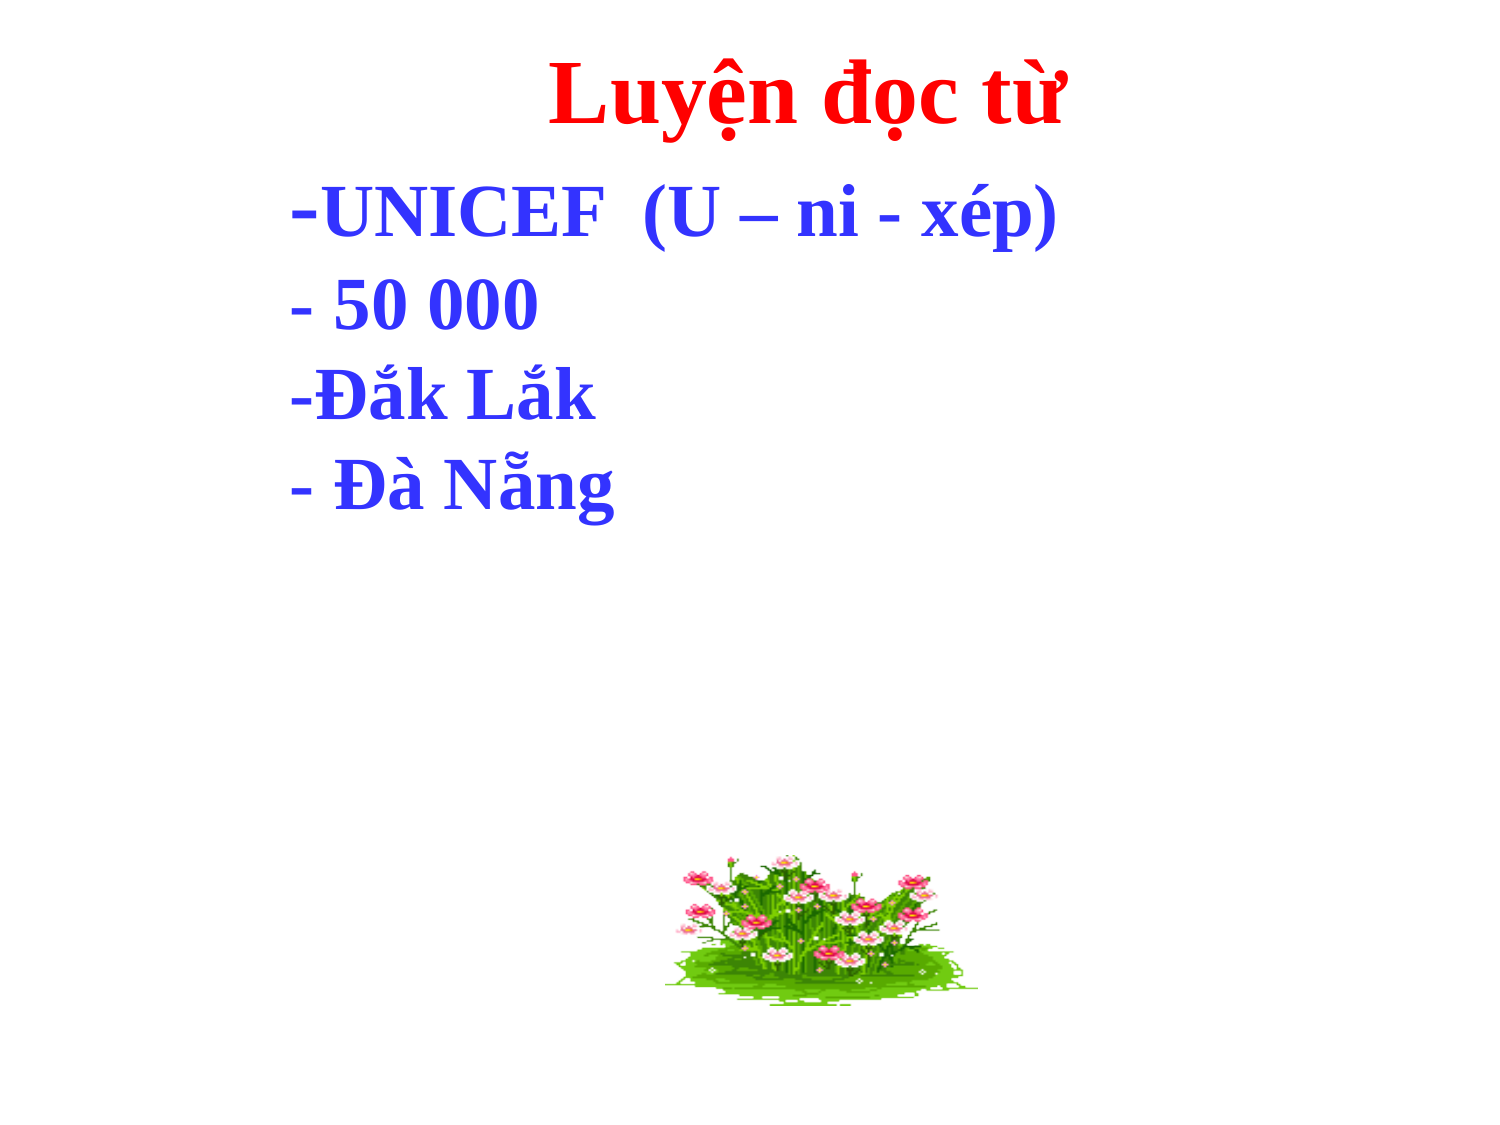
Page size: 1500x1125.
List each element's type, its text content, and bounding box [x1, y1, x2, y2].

picture [665, 854, 979, 1006]
text_box Luyện đọc từ [400, 24, 1138, 137]
text_box -UNICEF (U – ni - xép) - 50 000 -Đắk Lắk - Đà Nẵng [274, 137, 1369, 533]
